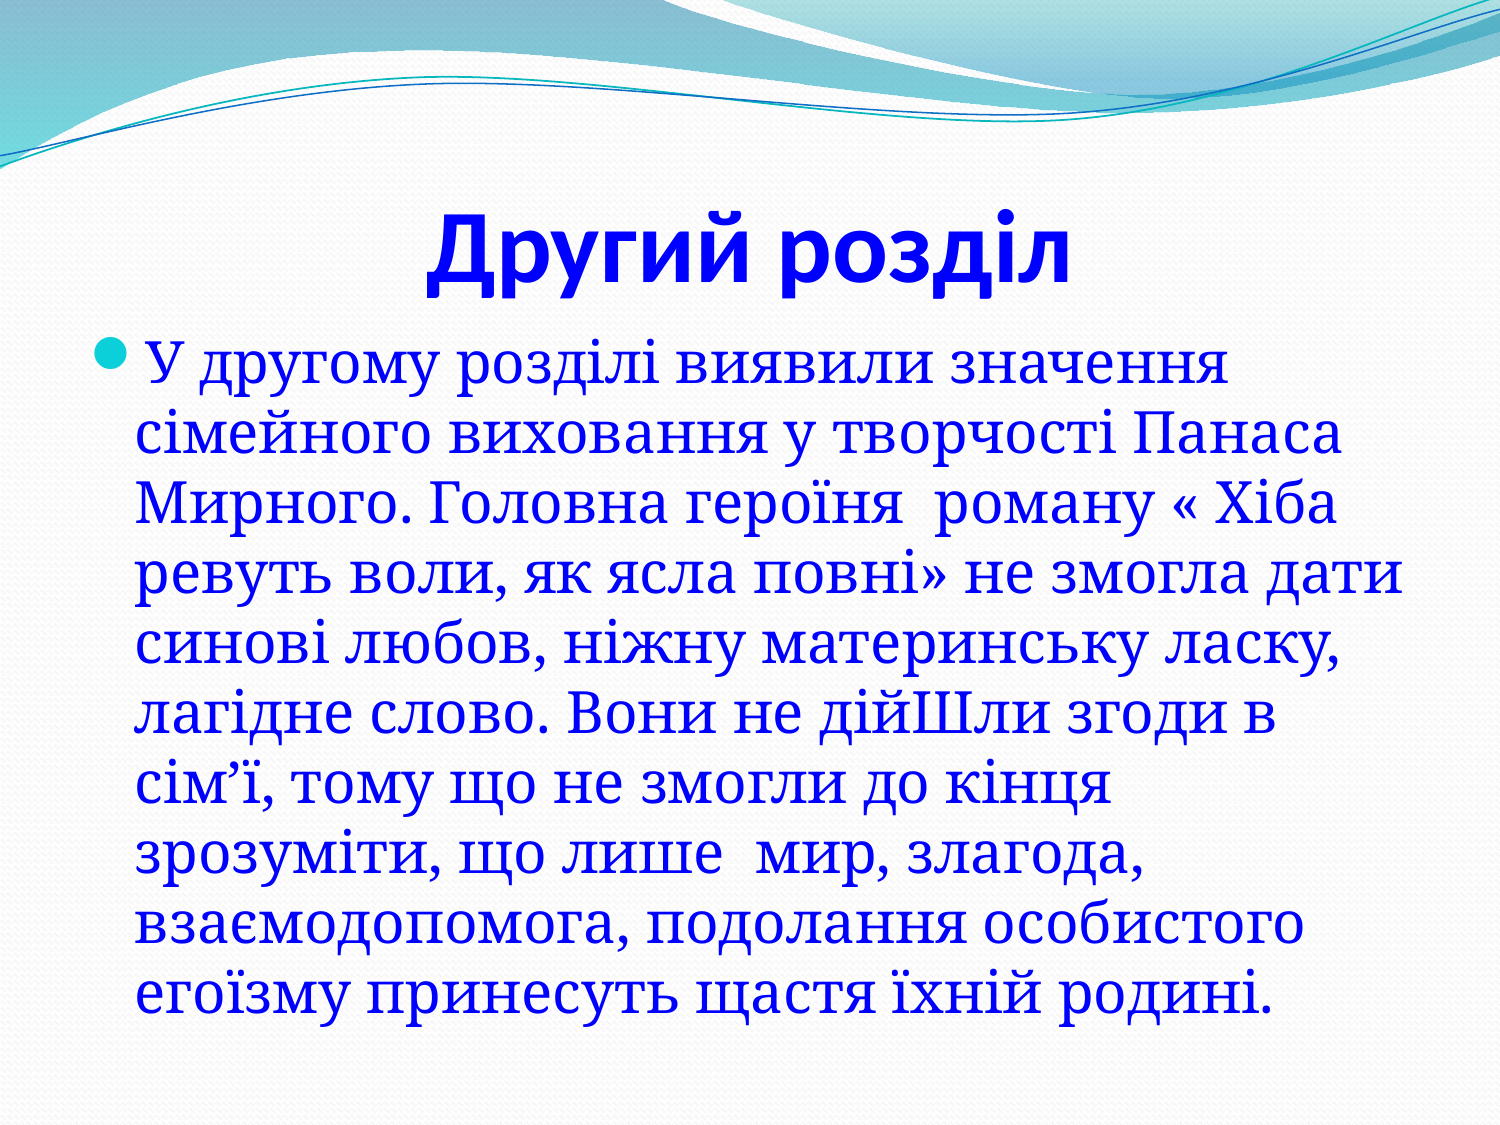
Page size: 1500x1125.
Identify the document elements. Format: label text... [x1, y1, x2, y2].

title Другий розділ [75, 115, 1425, 303]
list У другому розділі виявили значення сімейного виховання у творчості Панаса Мирного. Головна героїня роману « Хіба ревуть воли, як ясла повні» не змогла дати синові любов, ніжну материнську ласку, лагідне слово. Вони не дійШли згоди в сім’ї, тому що не змогли до кінця зрозуміти, що лише мир, злагода, взаємодопомога, подолання особистого егоїзму принесуть щастя їхній родині. [75, 317, 1425, 1038]
